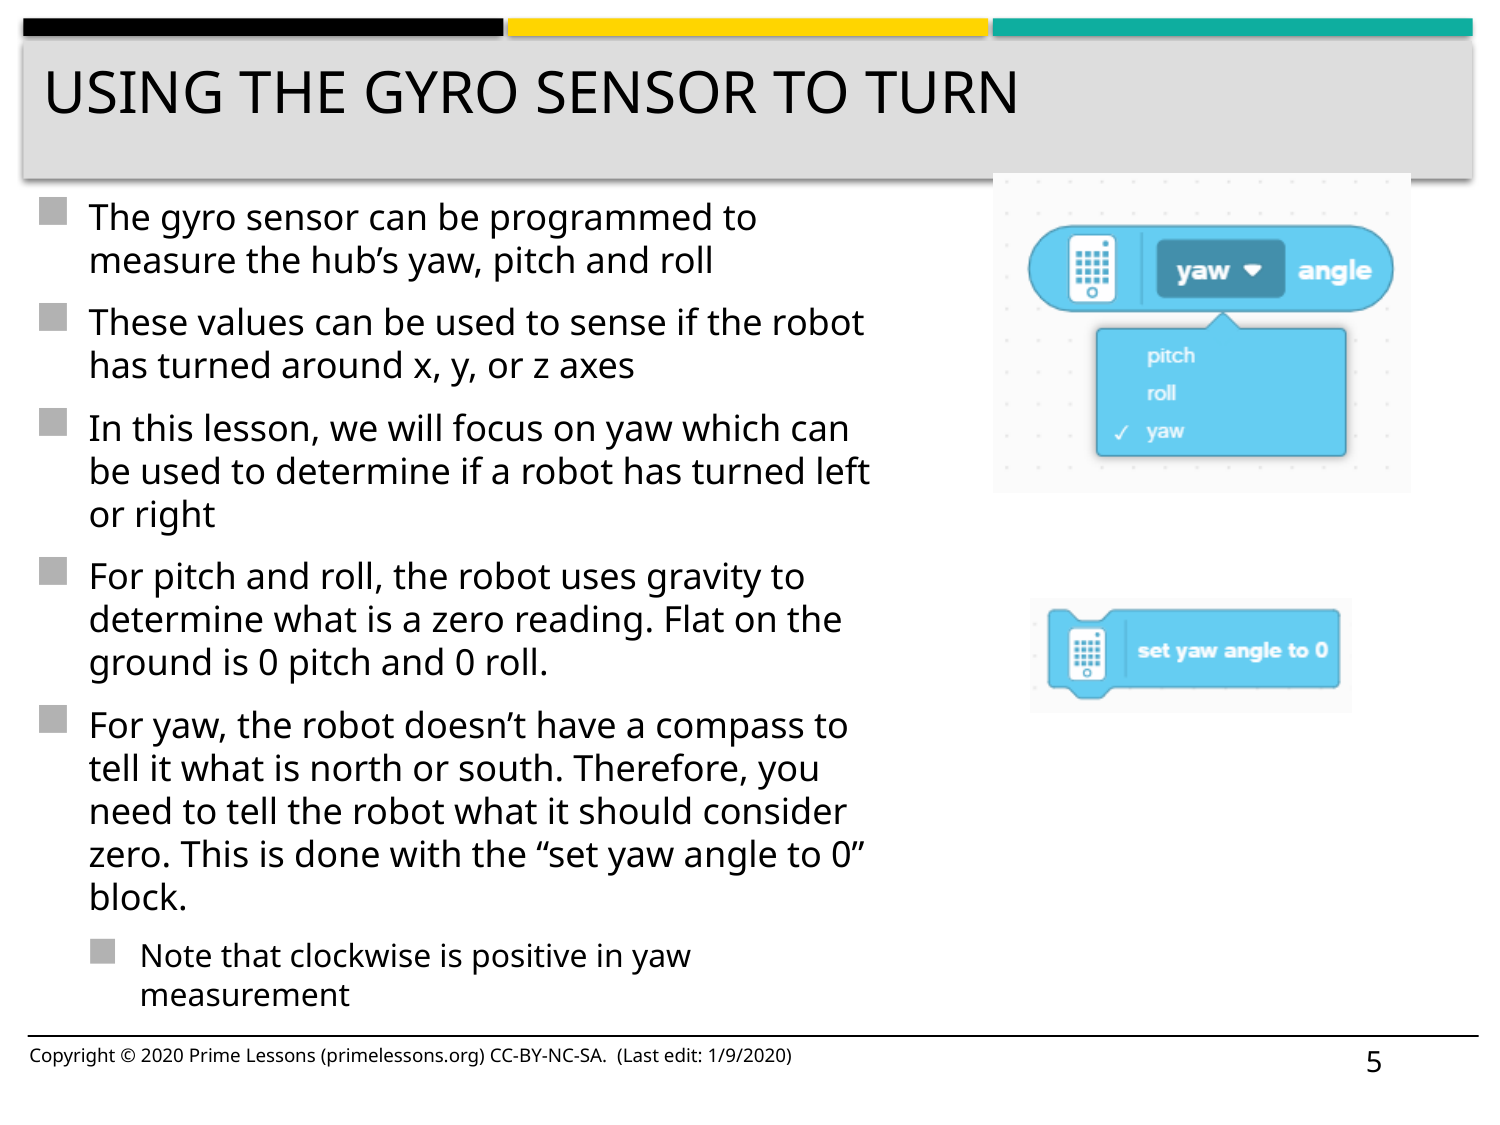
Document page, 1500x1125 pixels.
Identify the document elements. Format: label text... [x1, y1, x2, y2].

list The gyro sensor can be programmed to measure the hub’s yaw, pitch and roll These values can be used to sense if the robot has turned around x, y, or z axes In this lesson, we will focus on yaw which can be used to determine if a robot has turned left or right For pitch and roll, the robot uses gravity to determine what is a zero reading. Flat on the ground is 0 pitch and 0 roll. For yaw, the robot doesn’t have a compass to tell it what is north or south. Therefore, you need to tell the robot what it should consider zero. This is done with the “set yaw angle to 0” block. Note that clockwise is positive in yaw measurement [25, 187, 904, 1021]
slide_number 5 [1351, 1036, 1478, 1097]
picture [993, 172, 1412, 493]
footer Copyright © 2020 Prime Lessons (primelessons.org) CC-BY-NC-SA. (Last edit: 1/9/2020) [14, 1036, 814, 1097]
title Using the gyro sensor to turn [28, 48, 1464, 172]
picture [1030, 597, 1352, 713]
